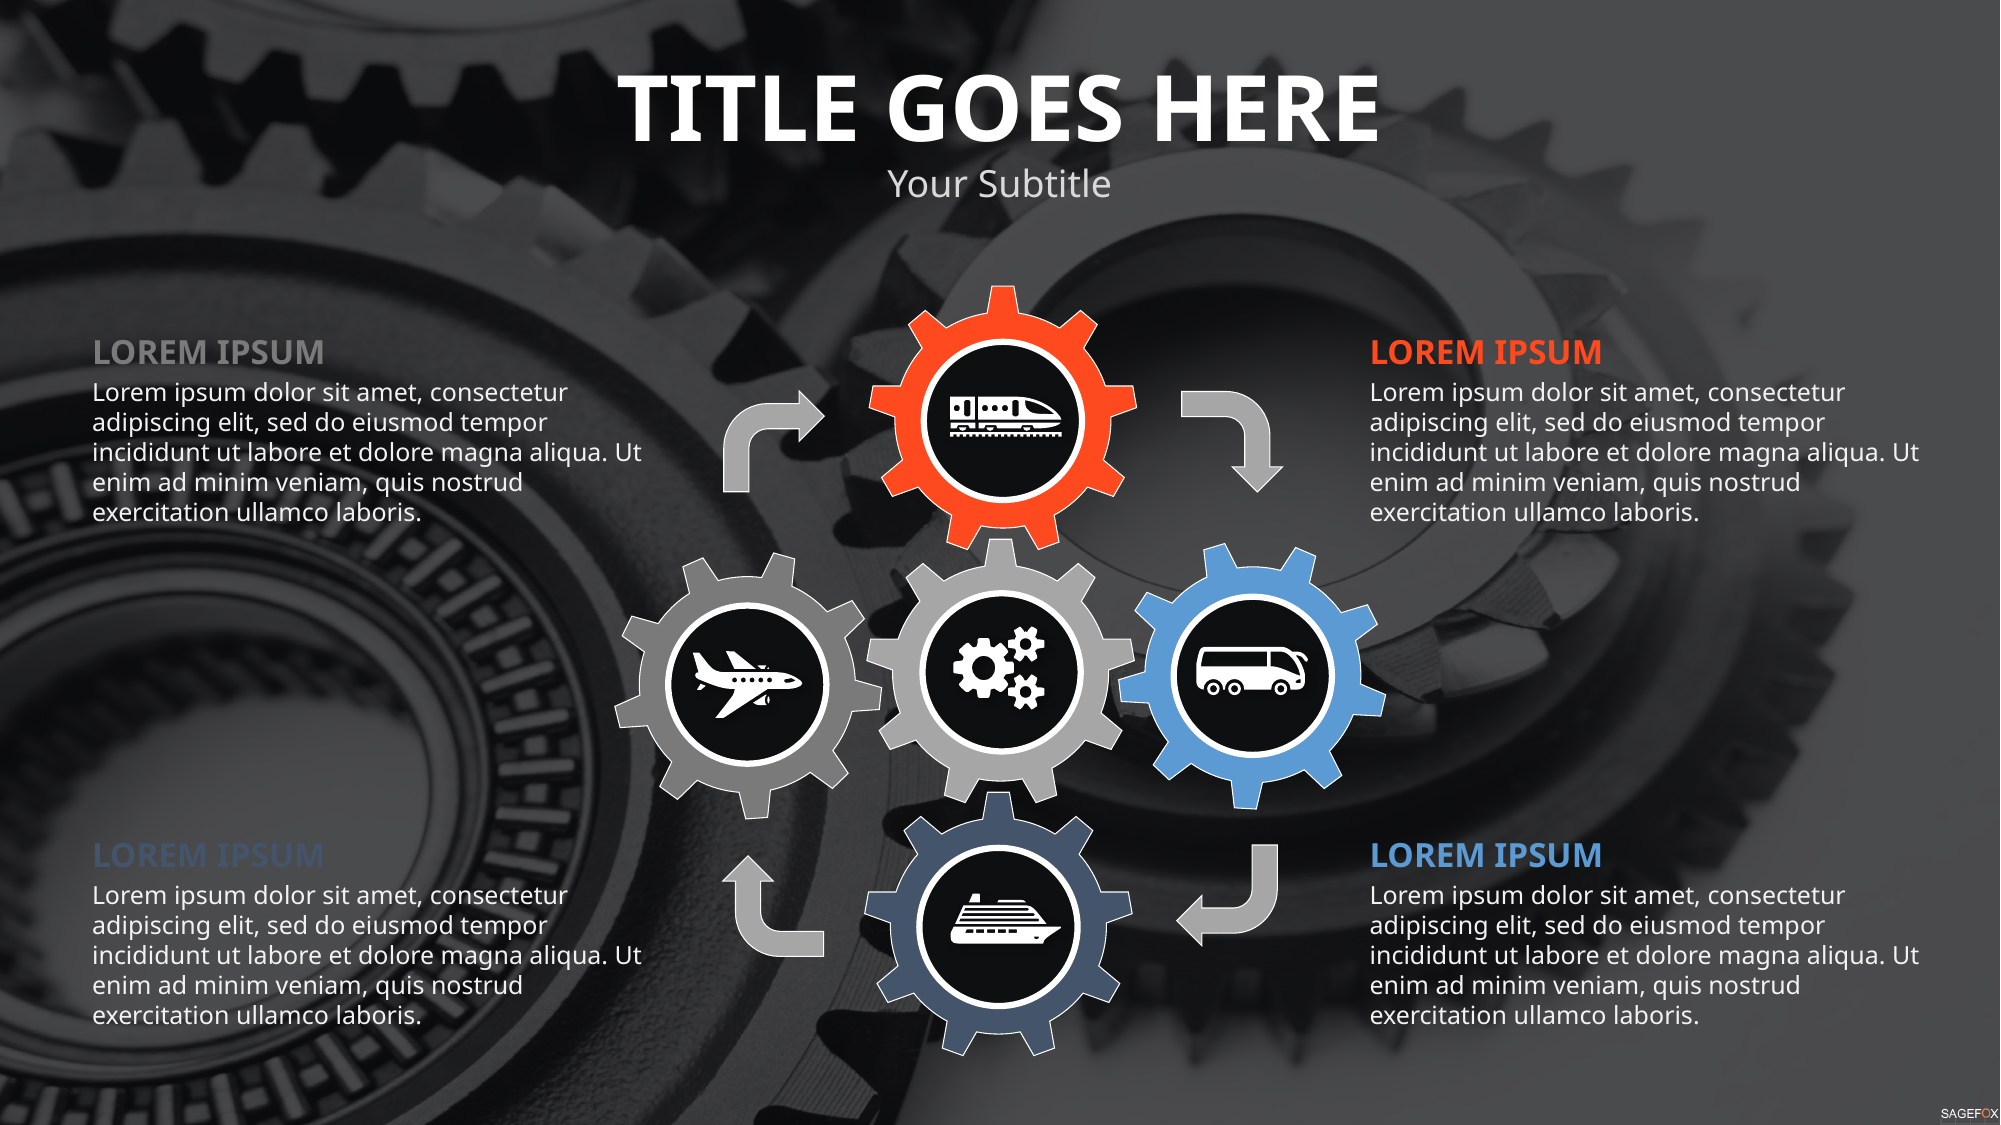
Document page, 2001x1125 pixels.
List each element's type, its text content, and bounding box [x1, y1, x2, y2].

text_box [978, 396, 1062, 420]
text_box [1008, 626, 1045, 662]
text_box [722, 388, 826, 493]
text_box [922, 340, 1084, 502]
text_box [863, 791, 1134, 1057]
text_box [950, 432, 1062, 437]
text_box [1196, 646, 1308, 690]
text_box [613, 551, 883, 821]
text_box [868, 285, 1138, 551]
text_box [865, 538, 1136, 804]
text_box [921, 592, 1082, 753]
text_box [918, 846, 1079, 1008]
text_box [1117, 542, 1387, 811]
text_box [997, 899, 1027, 903]
text_box [692, 652, 803, 718]
text_box [1207, 682, 1220, 696]
text_box TITLE GOES HERE Your Subtitle [548, 42, 1452, 322]
text_box [1274, 682, 1288, 696]
text_box [720, 854, 825, 958]
text_box [950, 396, 975, 420]
text_box [1175, 843, 1279, 949]
text_box LOREM IPSUM Lorem ipsum dolor sit amet, consectetur adipiscing elit, sed do eiusmod tempor incididunt ut labore et dolore magna aliqua. Ut enim ad minim veniam, quis nostrud exercitation ullamco laboris. [77, 827, 680, 1037]
text_box LOREM IPSUM Lorem ipsum dolor sit amet, consectetur adipiscing elit, sed do eiusmod tempor incididunt ut labore et dolore magna aliqua. Ut enim ad minim veniam, quis nostrud exercitation ullamco laboris. [1354, 323, 1958, 534]
text_box [1172, 595, 1333, 756]
text_box [953, 638, 1045, 710]
picture [1940, 0, 2001, 1125]
text_box [950, 926, 1061, 944]
text_box [978, 422, 1061, 431]
text_box [1180, 390, 1285, 494]
text_box [725, 651, 756, 669]
text_box [968, 893, 980, 903]
text_box LOREM IPSUM Lorem ipsum dolor sit amet, consectetur adipiscing elit, sed do eiusmod tempor incididunt ut labore et dolore magna aliqua. Ut enim ad minim veniam, quis nostrud exercitation ullamco laboris. [1354, 827, 1958, 1037]
text_box [955, 905, 1047, 924]
text_box [950, 422, 976, 431]
text_box LOREM IPSUM Lorem ipsum dolor sit amet, consectetur adipiscing elit, sed do eiusmod tempor incididunt ut labore et dolore magna aliqua. Ut enim ad minim veniam, quis nostrud exercitation ullamco laboris. [77, 323, 680, 534]
text_box [1228, 682, 1241, 696]
text_box [667, 604, 828, 765]
